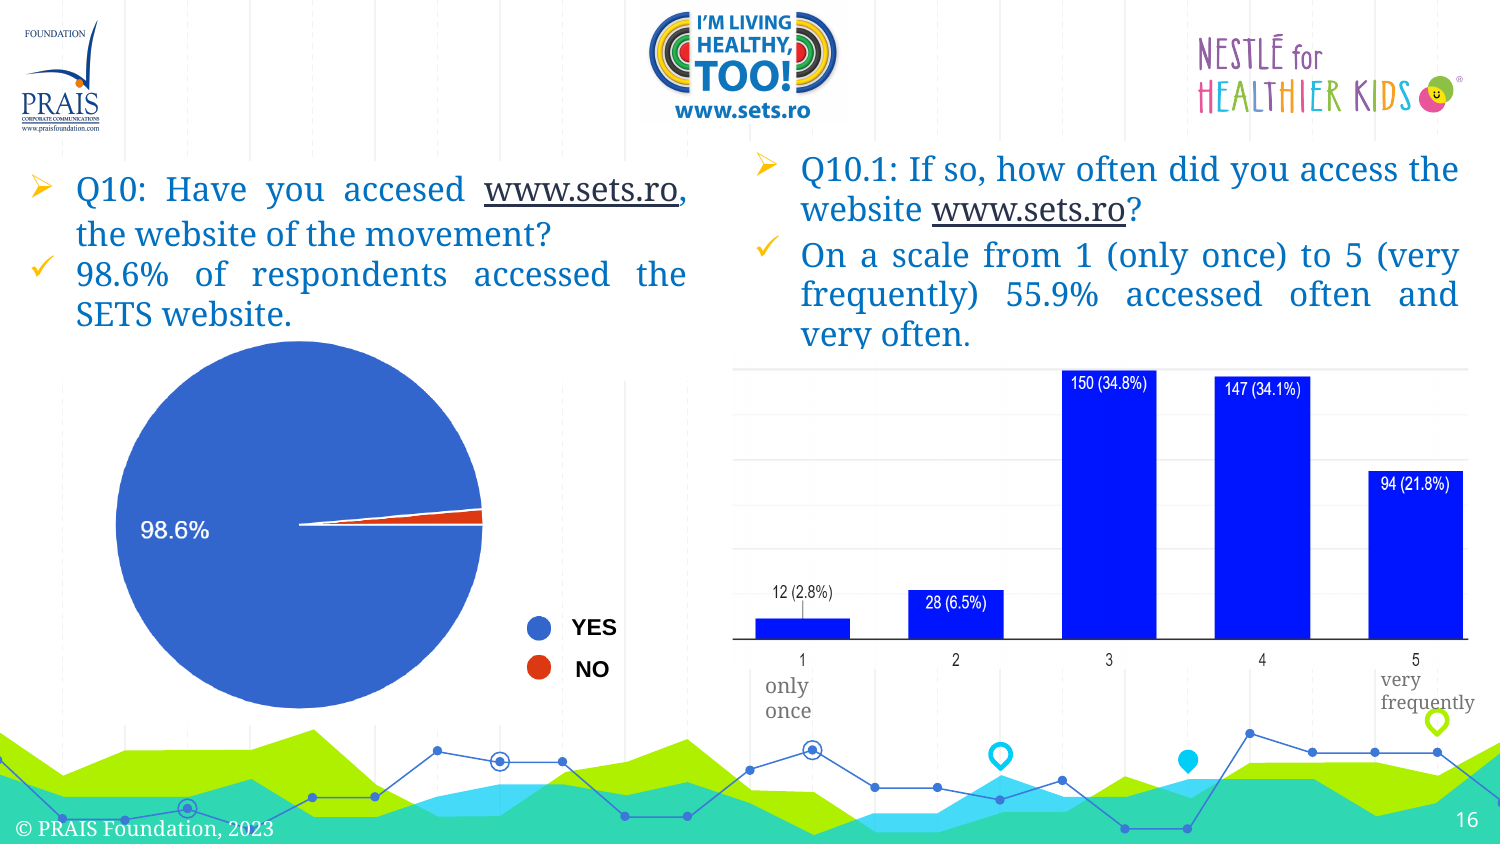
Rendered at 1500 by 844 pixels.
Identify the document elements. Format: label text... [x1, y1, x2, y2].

text_box Q10: Have you accesed www.sets.ro, the website of the movement? 98.6% of respondents accessed the SETS website. [14, 160, 702, 381]
text_box only once [749, 678, 840, 724]
slide_number 16 [1403, 791, 1494, 844]
text_box Q10.1: If so, how often did you access the website www.sets.ro? On a scale from 1 (only once) to 5 (very frequently) 55.9% accessed often and very often. [738, 141, 1475, 361]
text_box very frequently [1365, 664, 1500, 717]
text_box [506, 564, 651, 702]
text_box © PRAIS Foundation, 2023 [0, 812, 322, 844]
picture [639, 0, 849, 124]
picture [1188, 26, 1500, 124]
picture [13, 14, 107, 138]
picture [96, 338, 508, 725]
picture [732, 348, 1469, 670]
